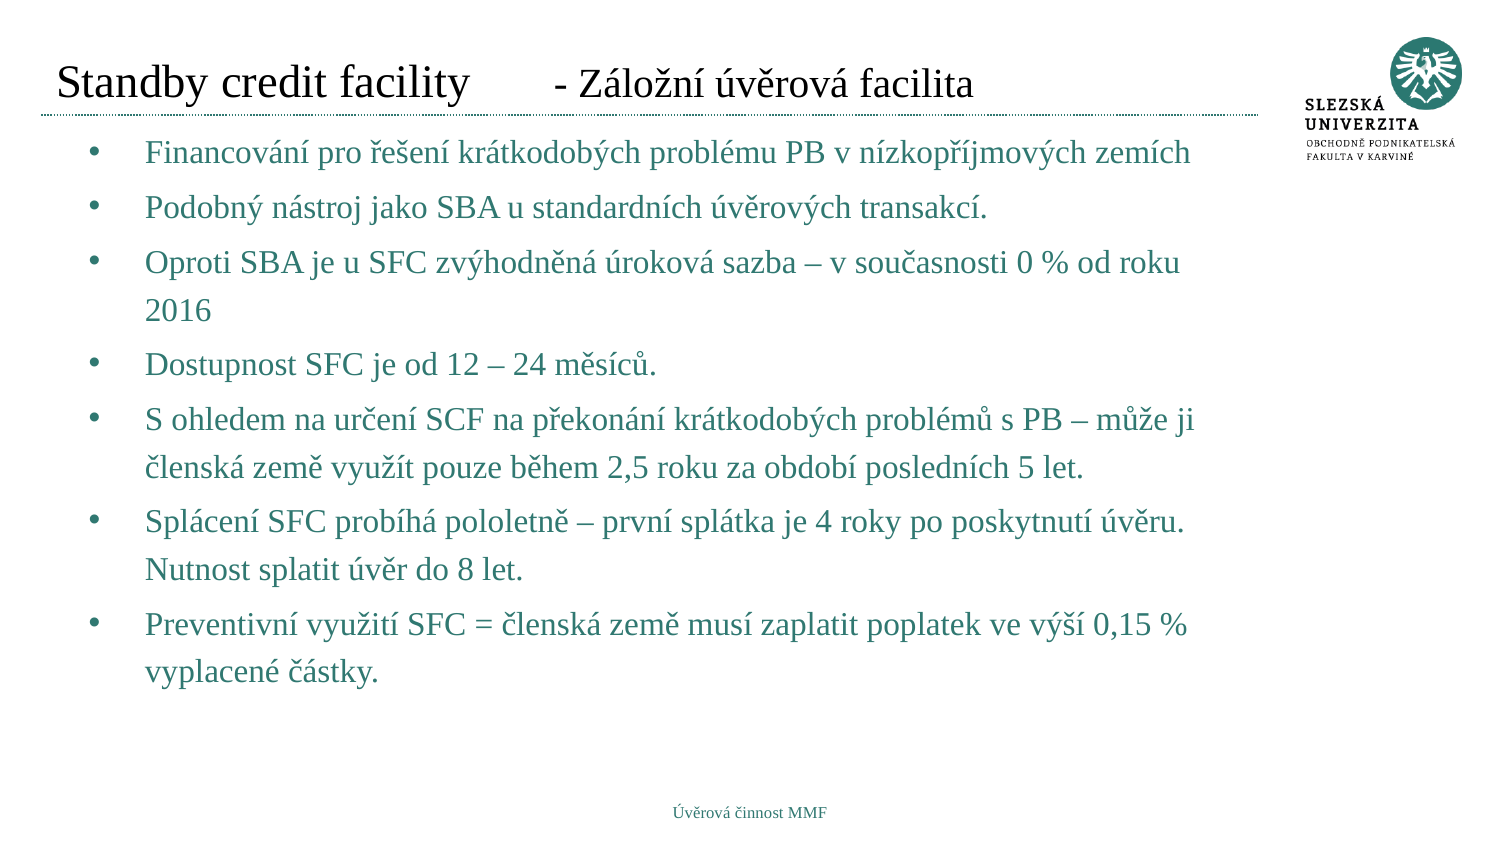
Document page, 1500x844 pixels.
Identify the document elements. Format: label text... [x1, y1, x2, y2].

title Standby credit facility - Záložní úvěrová facilita [41, 43, 1258, 116]
list Financování pro řešení krátkodobých problému PB v nízkopříjmových zemích Podobný nástroj jako SBA u standardních úvěrových transakcí. Oproti SBA je u SFC zvýhodněná úroková sazba – v současnosti 0 % od roku 2016 Dostupnost SFC je od 12 – 24 měsíců. S ohledem na určení SCF na překonání krátkodobých problémů s PB – může ji členská země využít pouze během 2,5 roku za období posledních 5 let. Splácení SFC probíhá pololetně – první splátka je 4 roky po poskytnutí úvěru. Nutnost splatit úvěr do 8 let. Preventivní využití SFC = členská země musí zaplatit poplatek ve výší 0,15 % vyplacené částky. [73, 115, 1258, 777]
text_box [442, 776, 1058, 811]
picture [1305, 37, 1462, 160]
